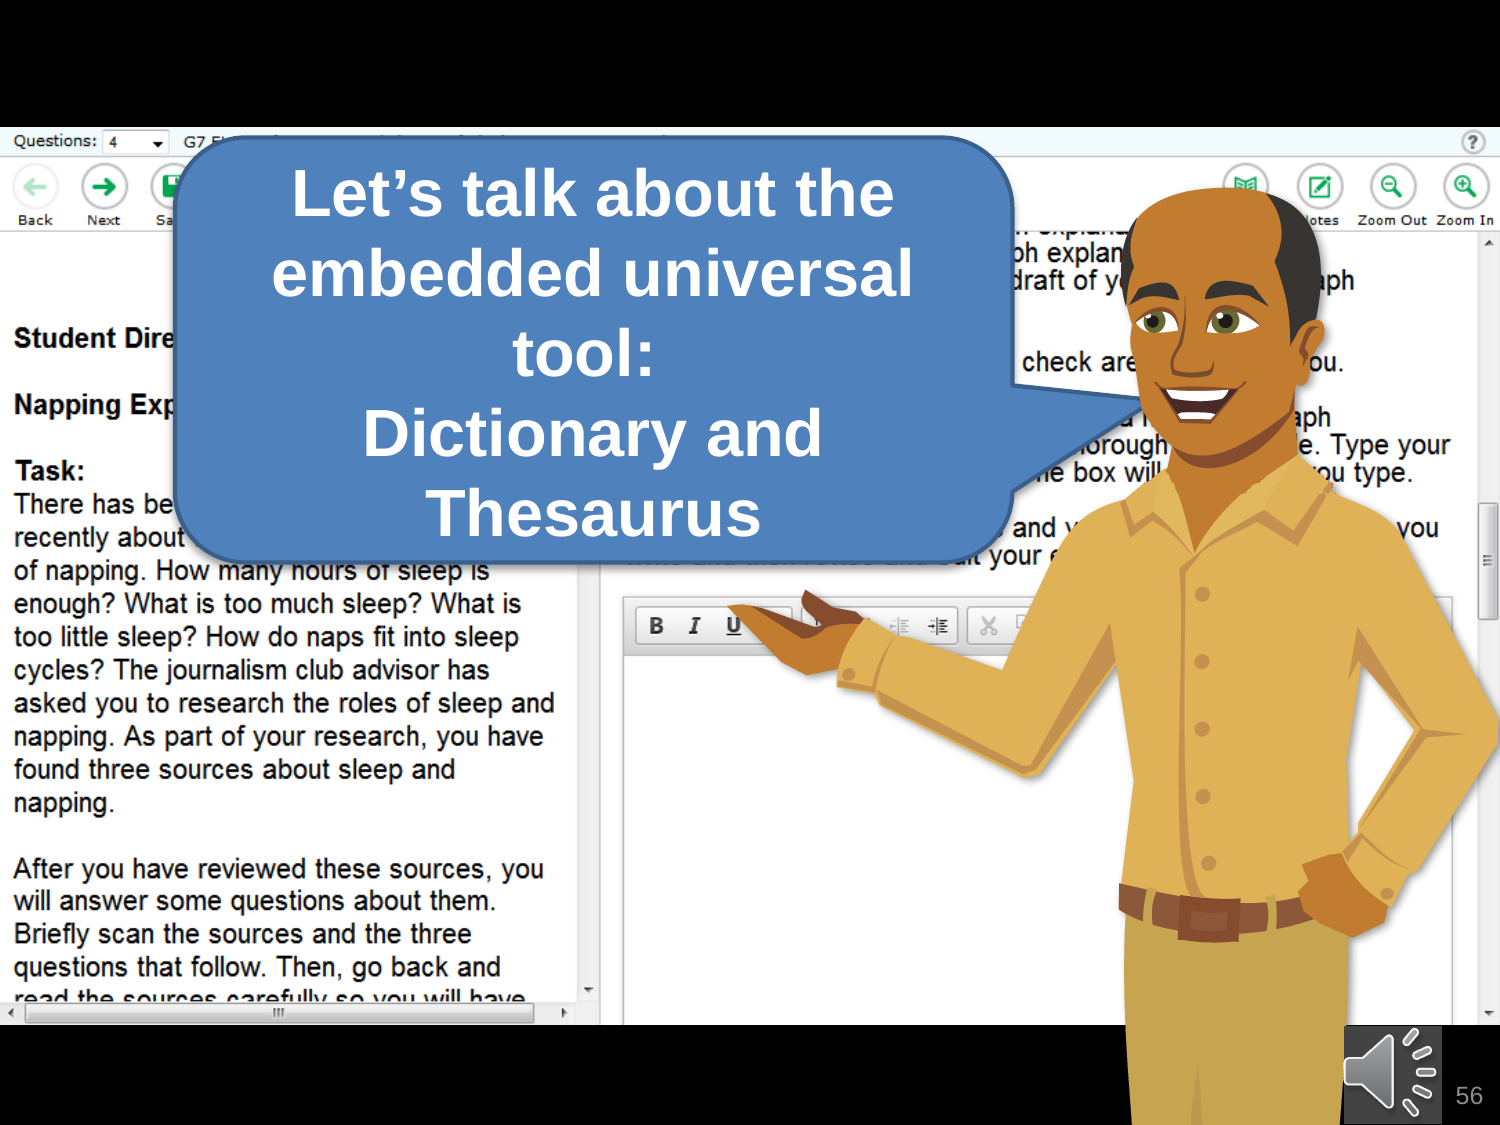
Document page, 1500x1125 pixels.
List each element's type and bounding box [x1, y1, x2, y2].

picture [0, 126, 1500, 1125]
